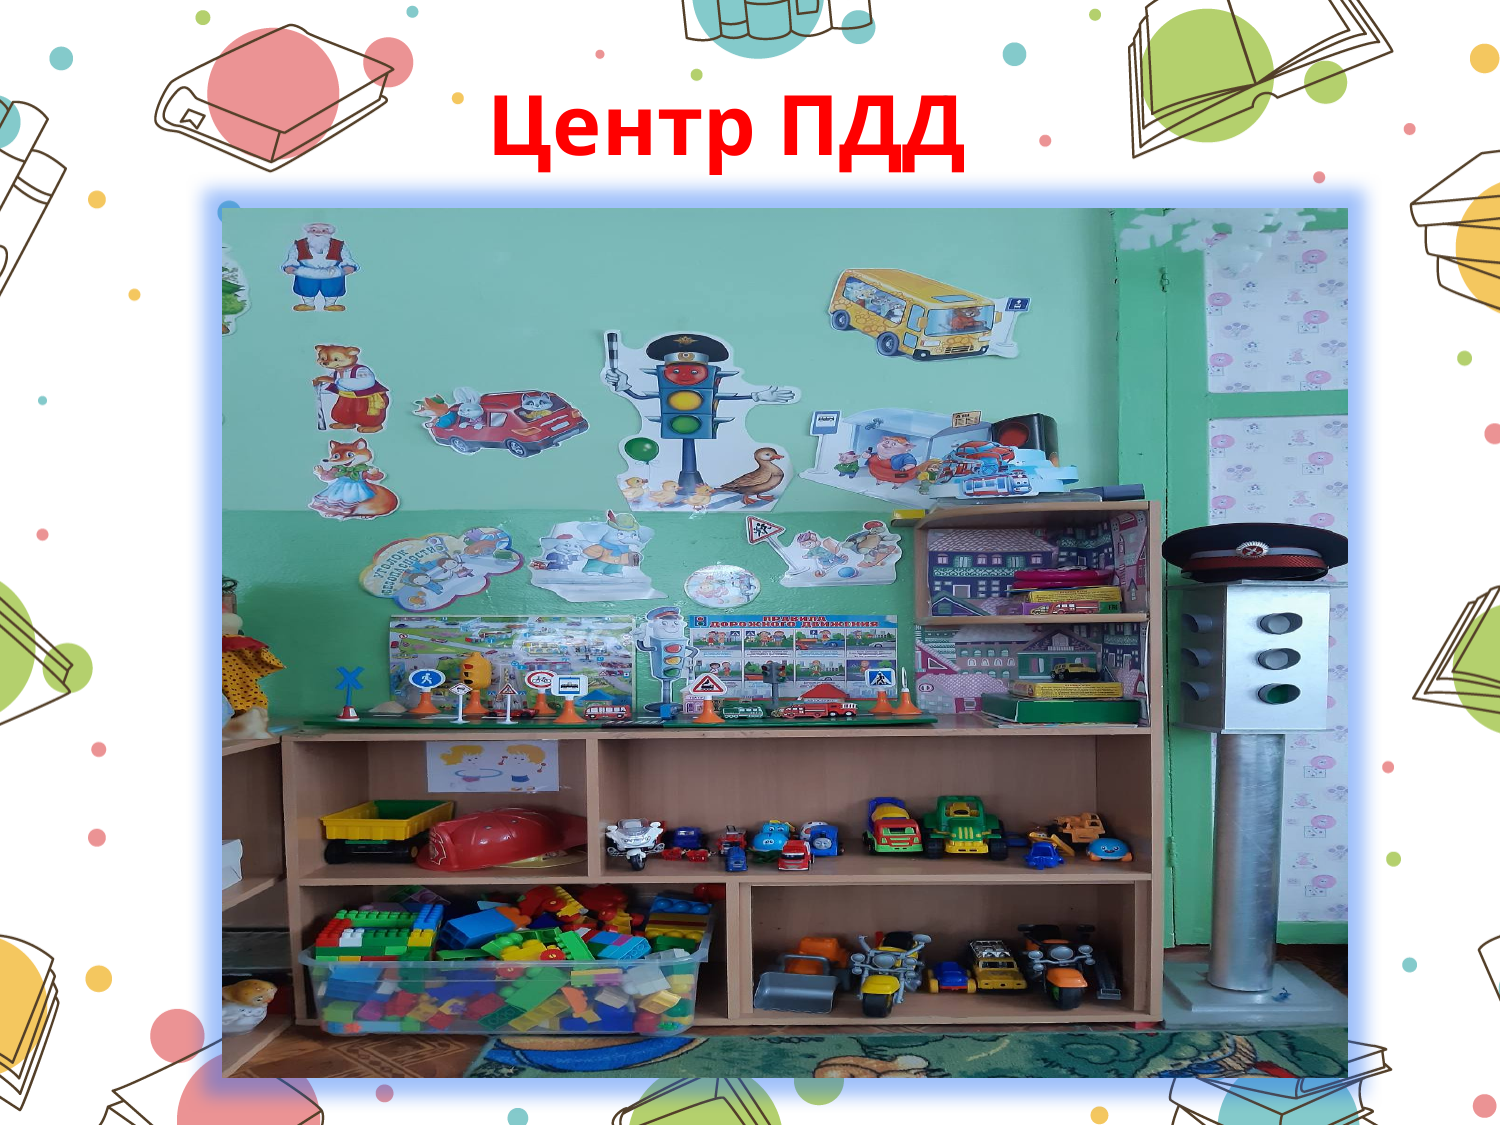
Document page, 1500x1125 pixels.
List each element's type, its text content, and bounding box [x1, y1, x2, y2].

picture [0, 0, 1500, 1125]
title Центр ПДД [103, 47, 1397, 209]
